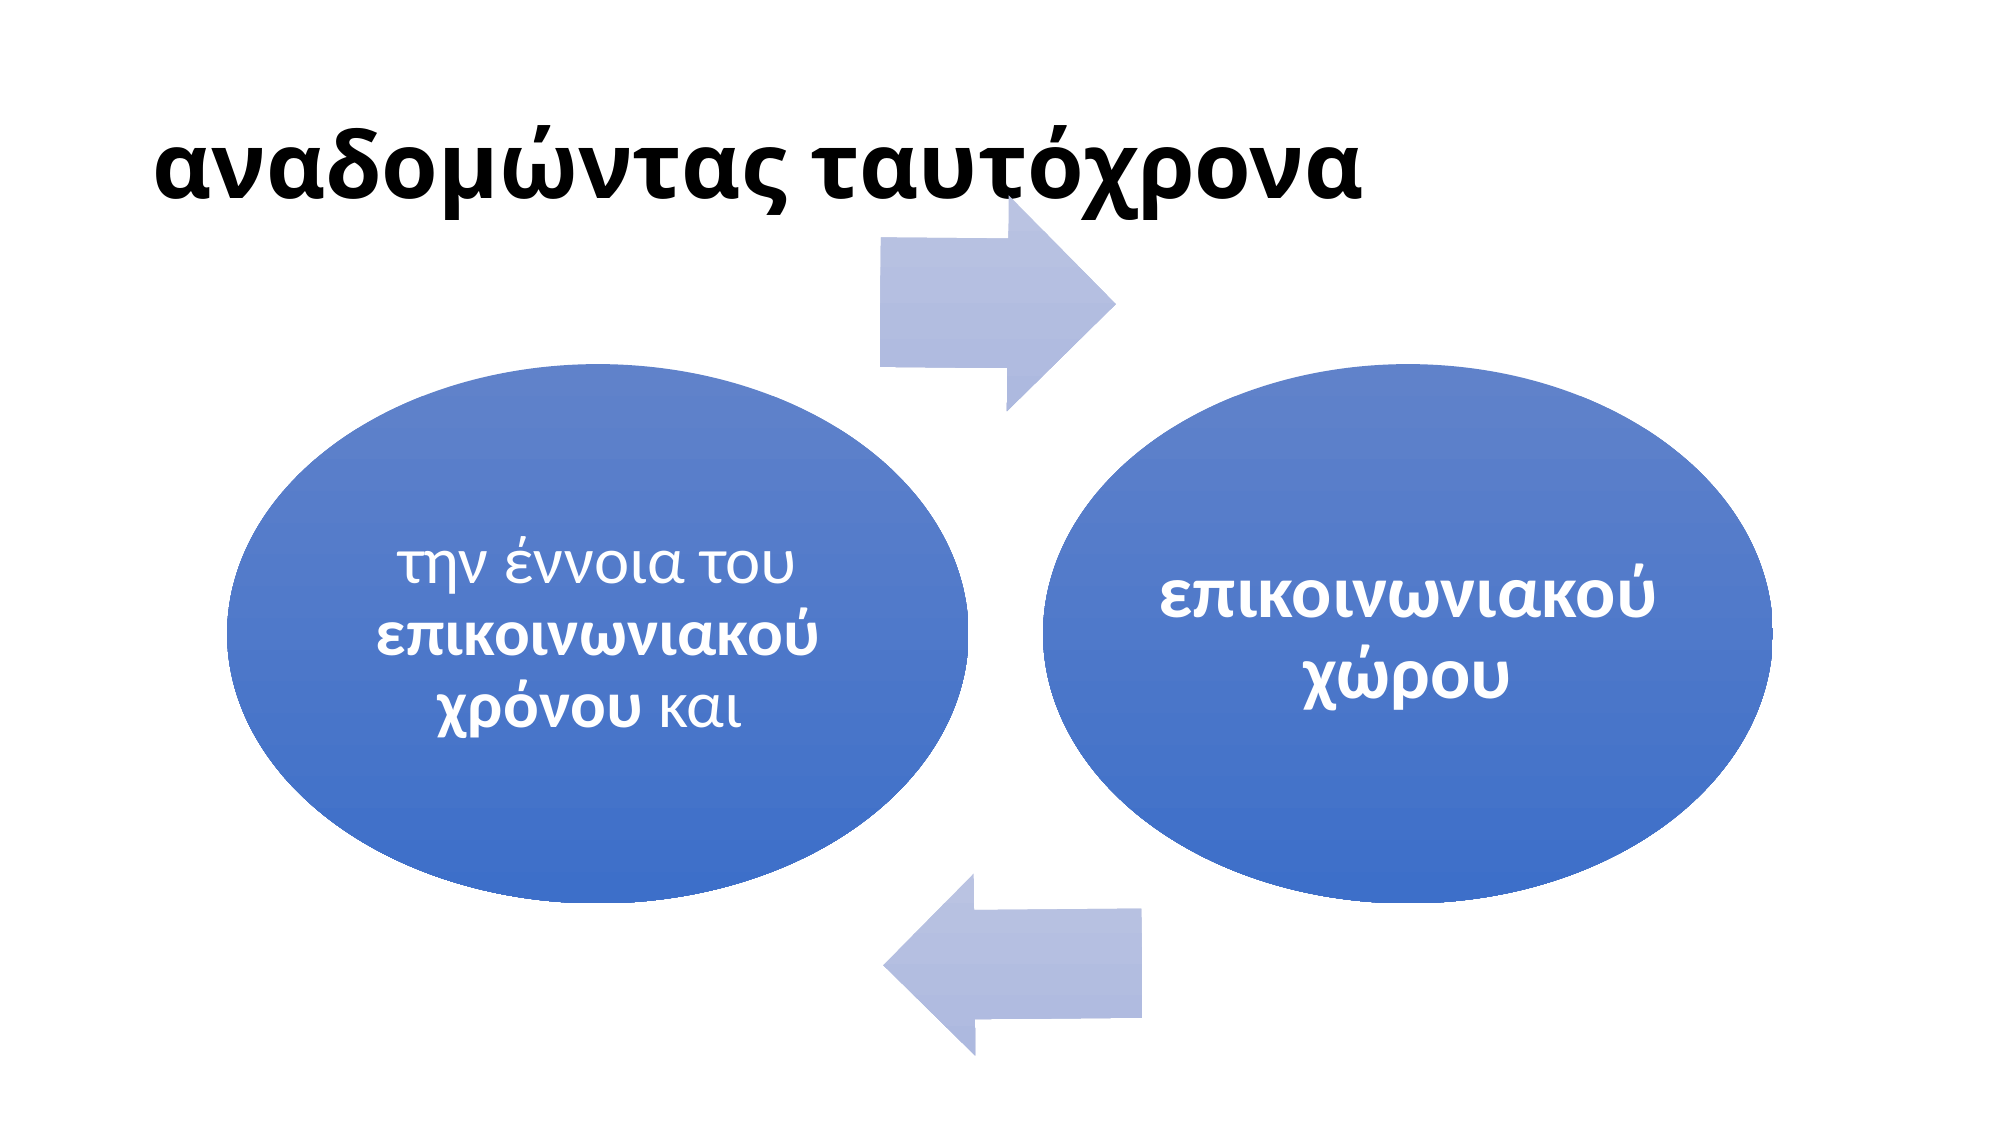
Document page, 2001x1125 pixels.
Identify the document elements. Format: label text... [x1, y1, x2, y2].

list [324, 262, 1675, 1005]
title αναδομώντας ταυτόχρονα [137, 59, 1863, 278]
